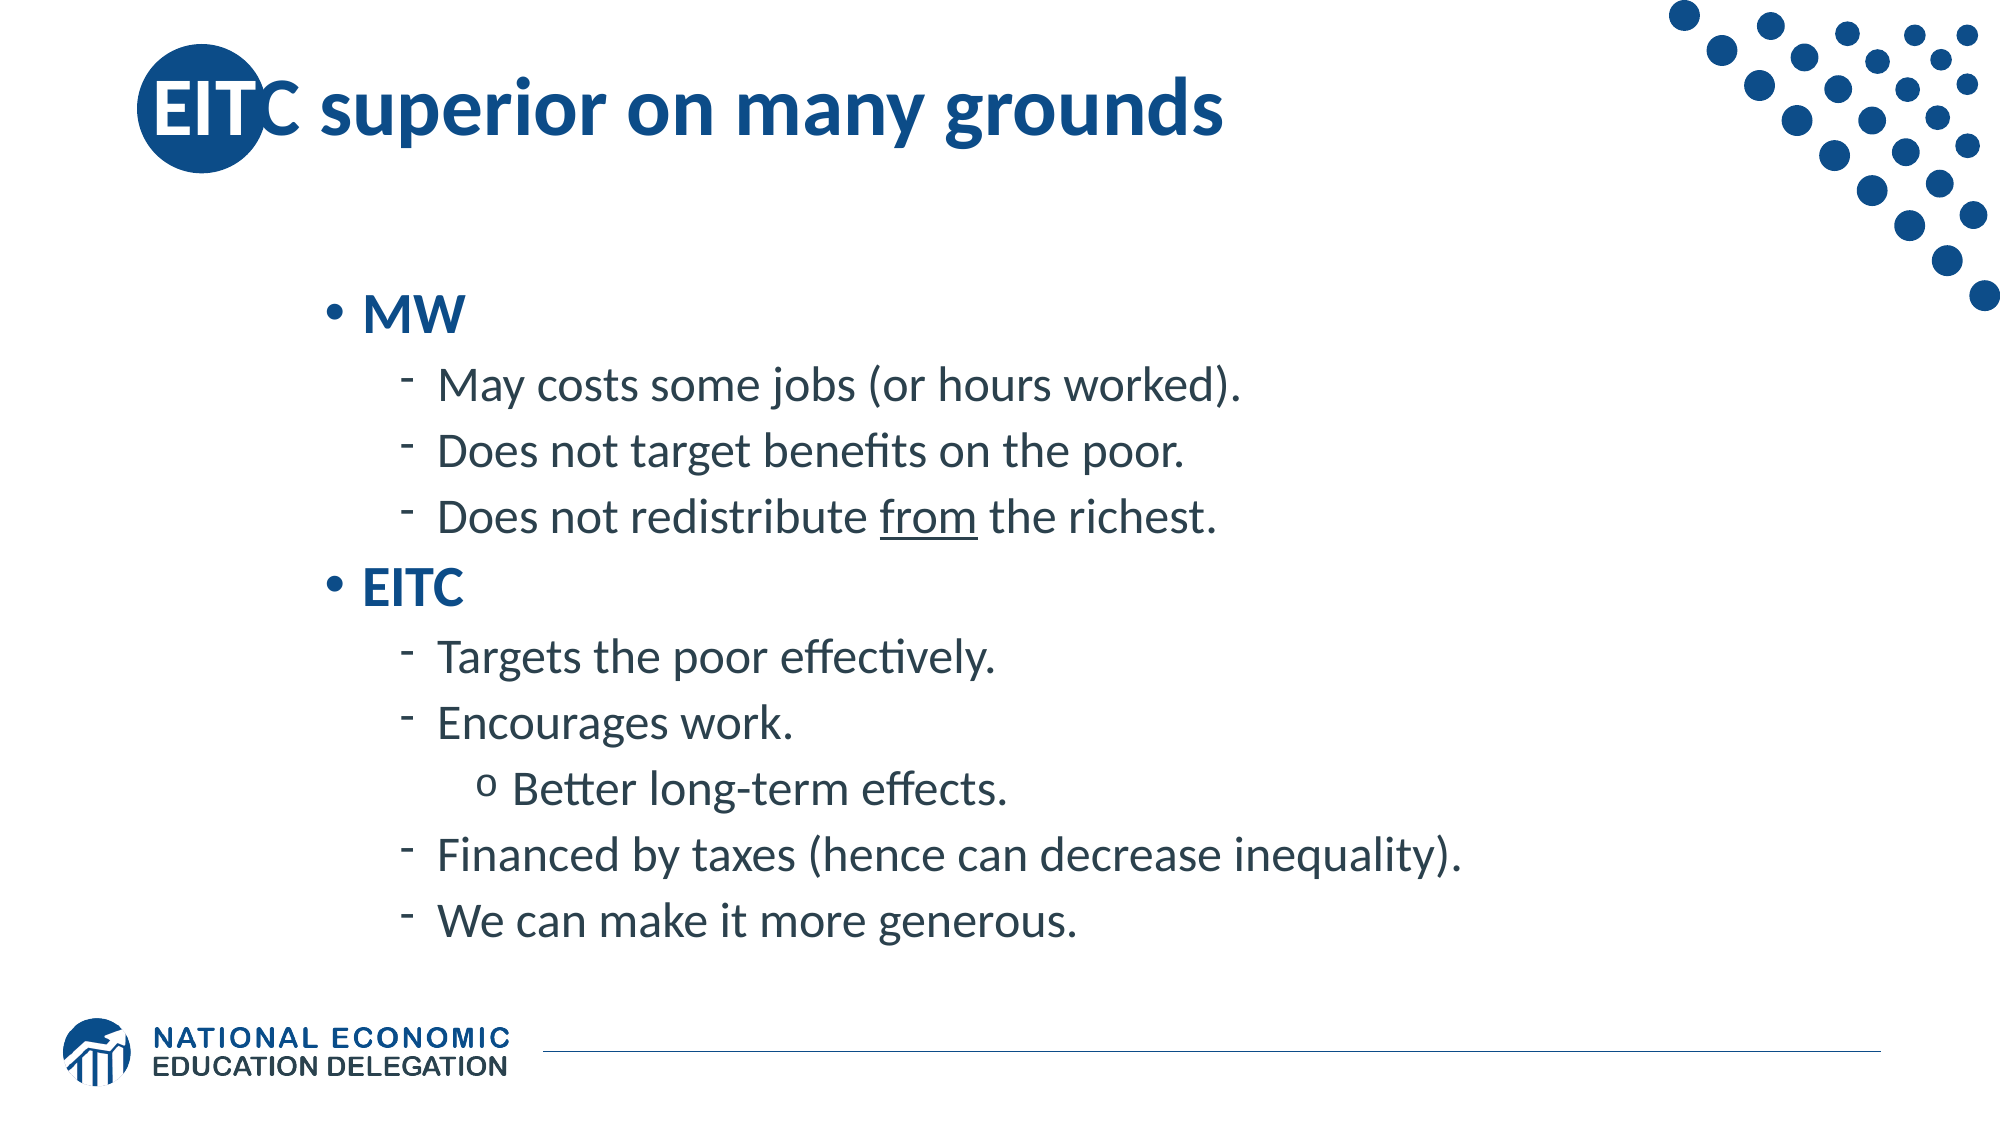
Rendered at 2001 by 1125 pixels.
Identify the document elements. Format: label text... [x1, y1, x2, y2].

list MW May costs some jobs (or hours worked). Does not target benefits on the poor. Does not redistribute from the richest. EITC Targets the poor effectively. Encourages work. Better long-term effects. Financed by taxes (hence can decrease inequality). We can make it more generous. [309, 217, 1679, 1078]
picture [55, 1013, 520, 1091]
title EITC superior on many grounds [137, 0, 1863, 218]
